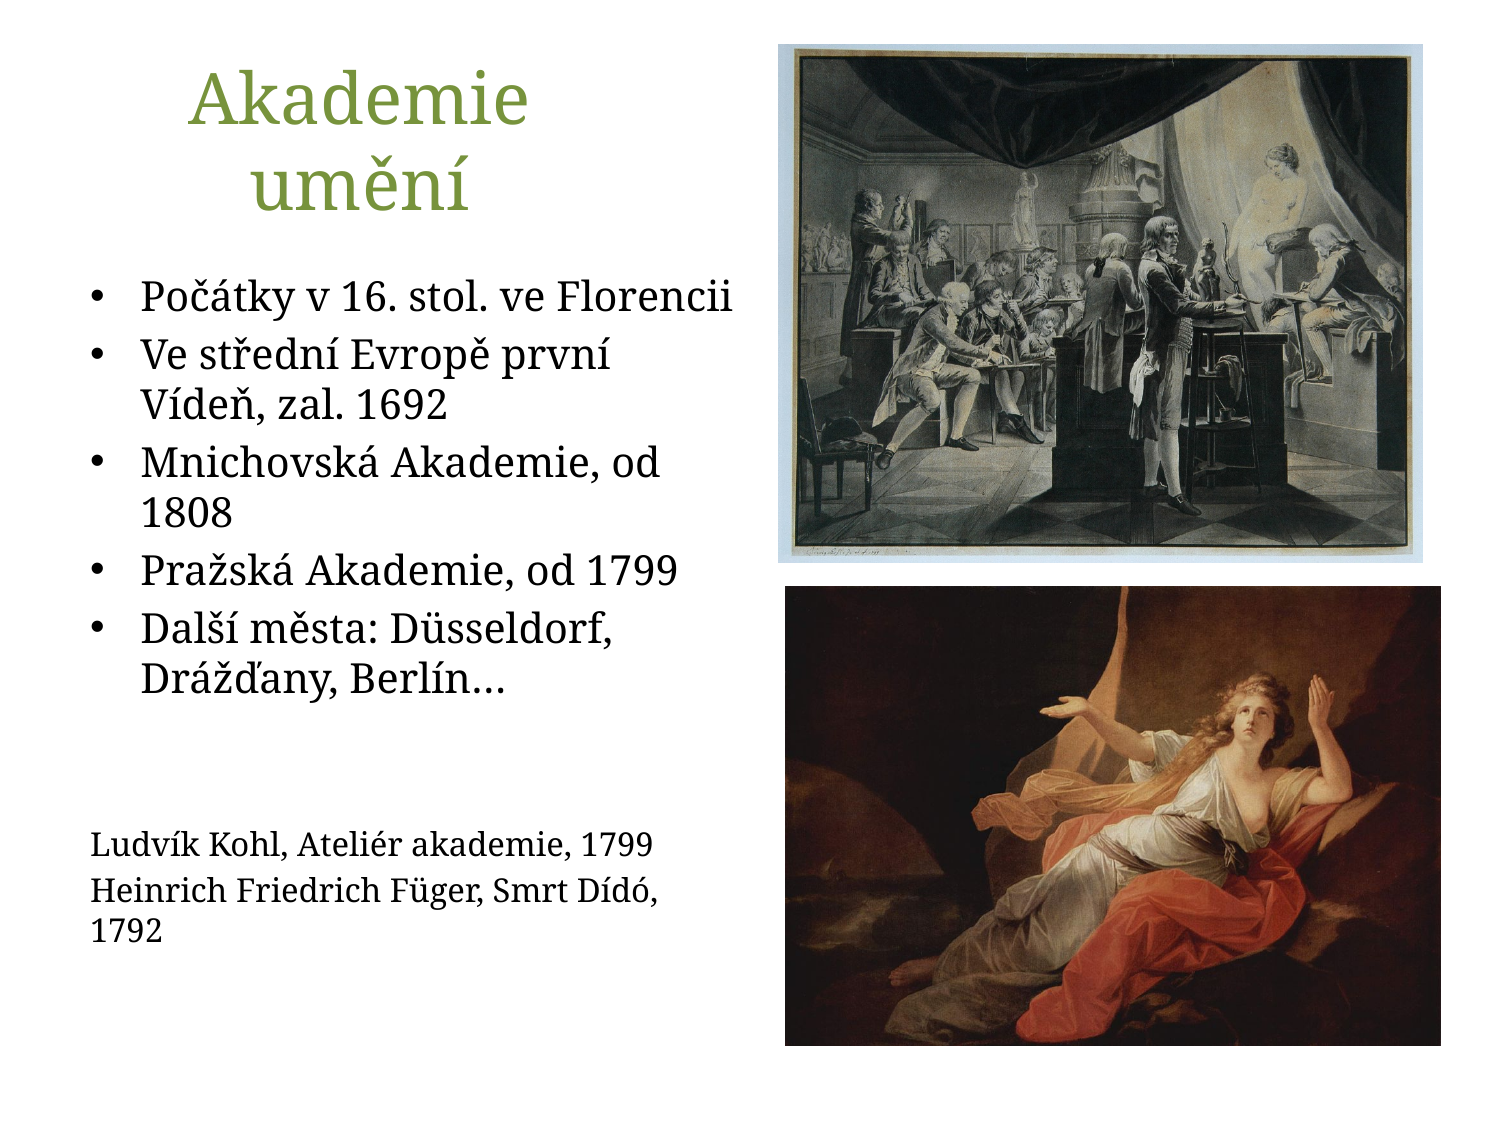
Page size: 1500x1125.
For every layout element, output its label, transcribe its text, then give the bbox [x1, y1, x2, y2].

picture [785, 585, 1442, 1046]
picture [778, 44, 1424, 563]
list Počátky v 16. stol. ve Florencii Ve střední Evropě první Vídeň, zal. 1692 Mnichovská Akademie, od 1808 Pražská Akademie, od 1799 Další města: Düsseldorf, Drážďany, Berlín… Ludvík Kohl, Ateliér akademie, 1799 Heinrich Friedrich Füger, Smrt Dídó, 1792 [75, 262, 750, 965]
title Akademie umění [75, 45, 644, 233]
